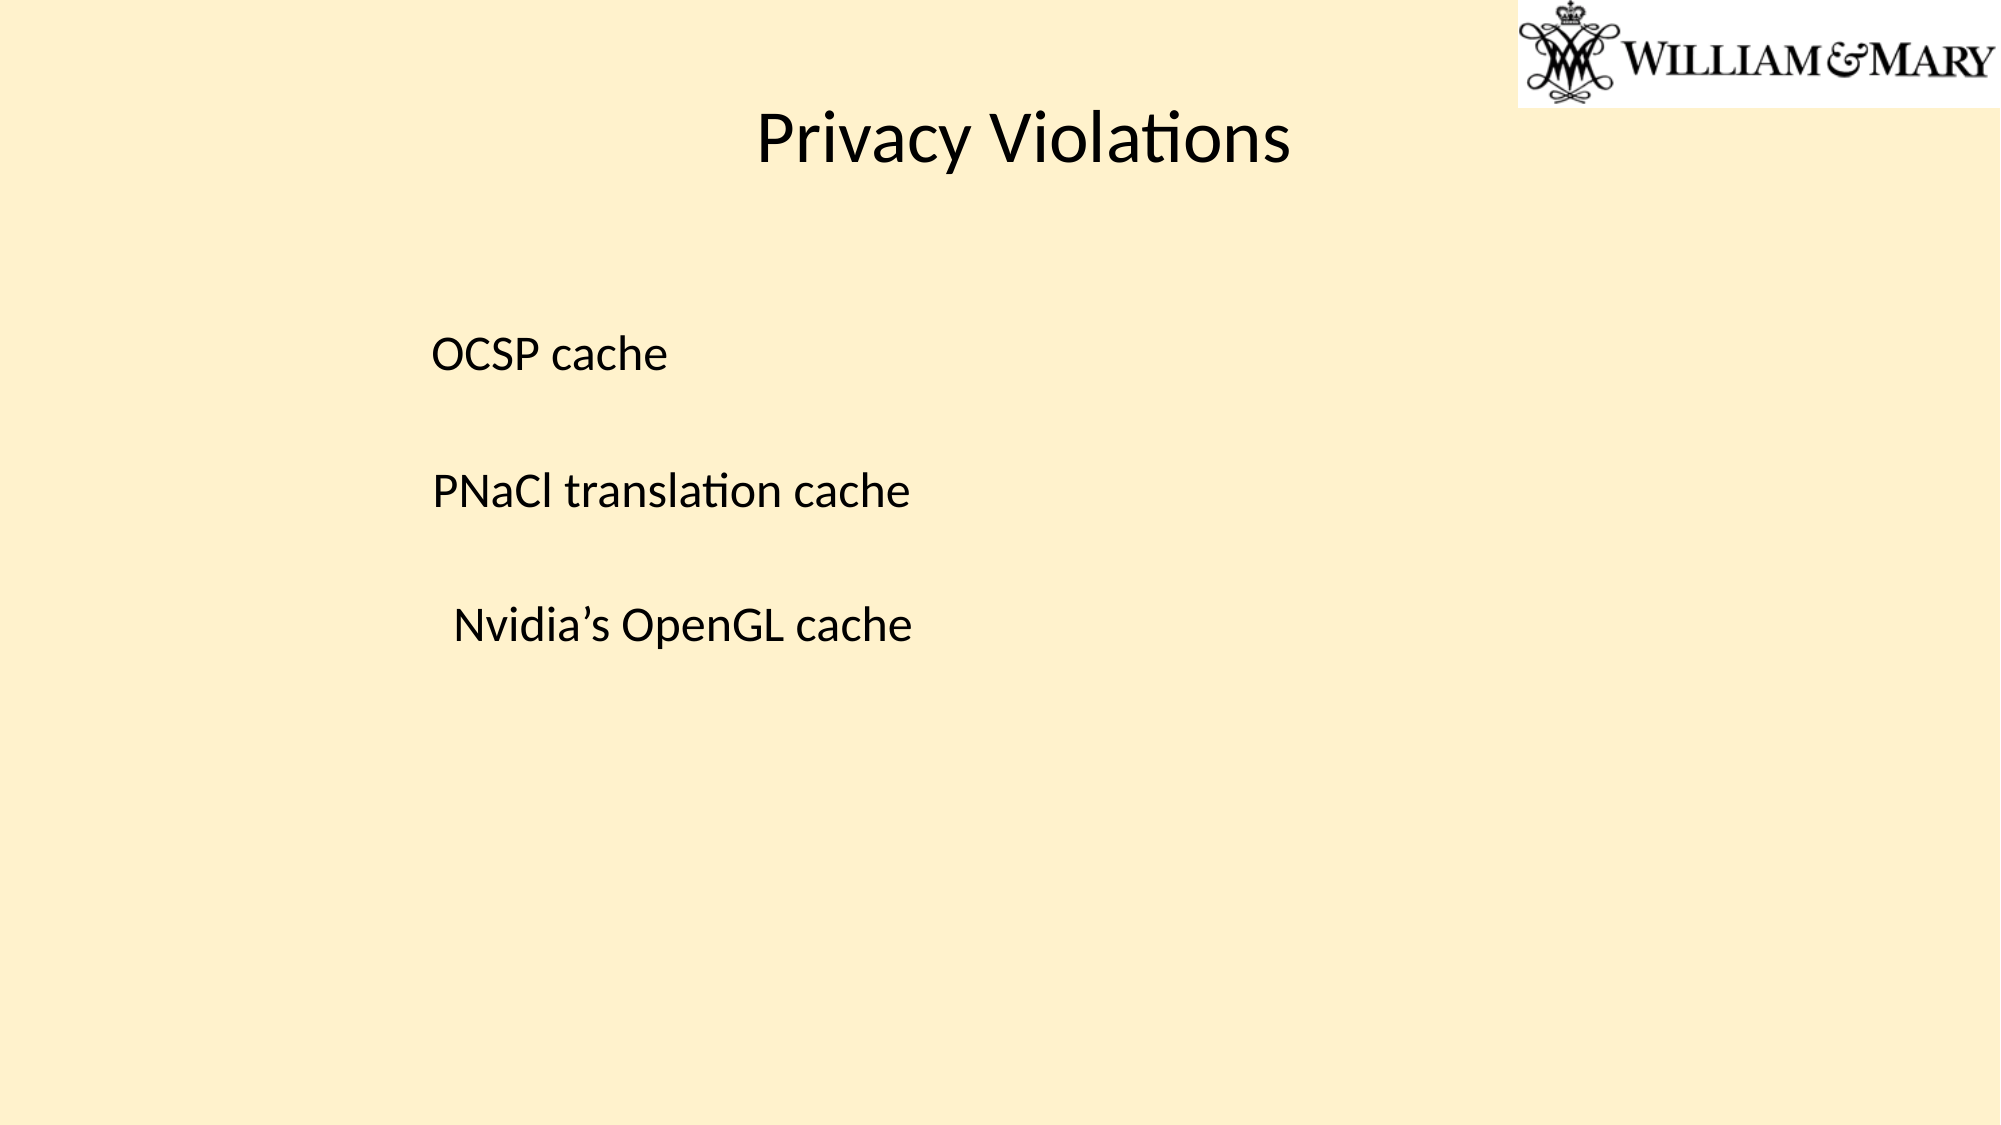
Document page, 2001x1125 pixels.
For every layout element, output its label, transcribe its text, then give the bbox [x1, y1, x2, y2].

text_box Nvidia’s OpenGL cache [438, 584, 929, 660]
text_box Privacy Violations [741, 79, 1307, 185]
text_box PNaCl translation cache [417, 450, 926, 526]
picture [1518, 0, 2000, 108]
text_box OCSP cache [416, 313, 684, 388]
